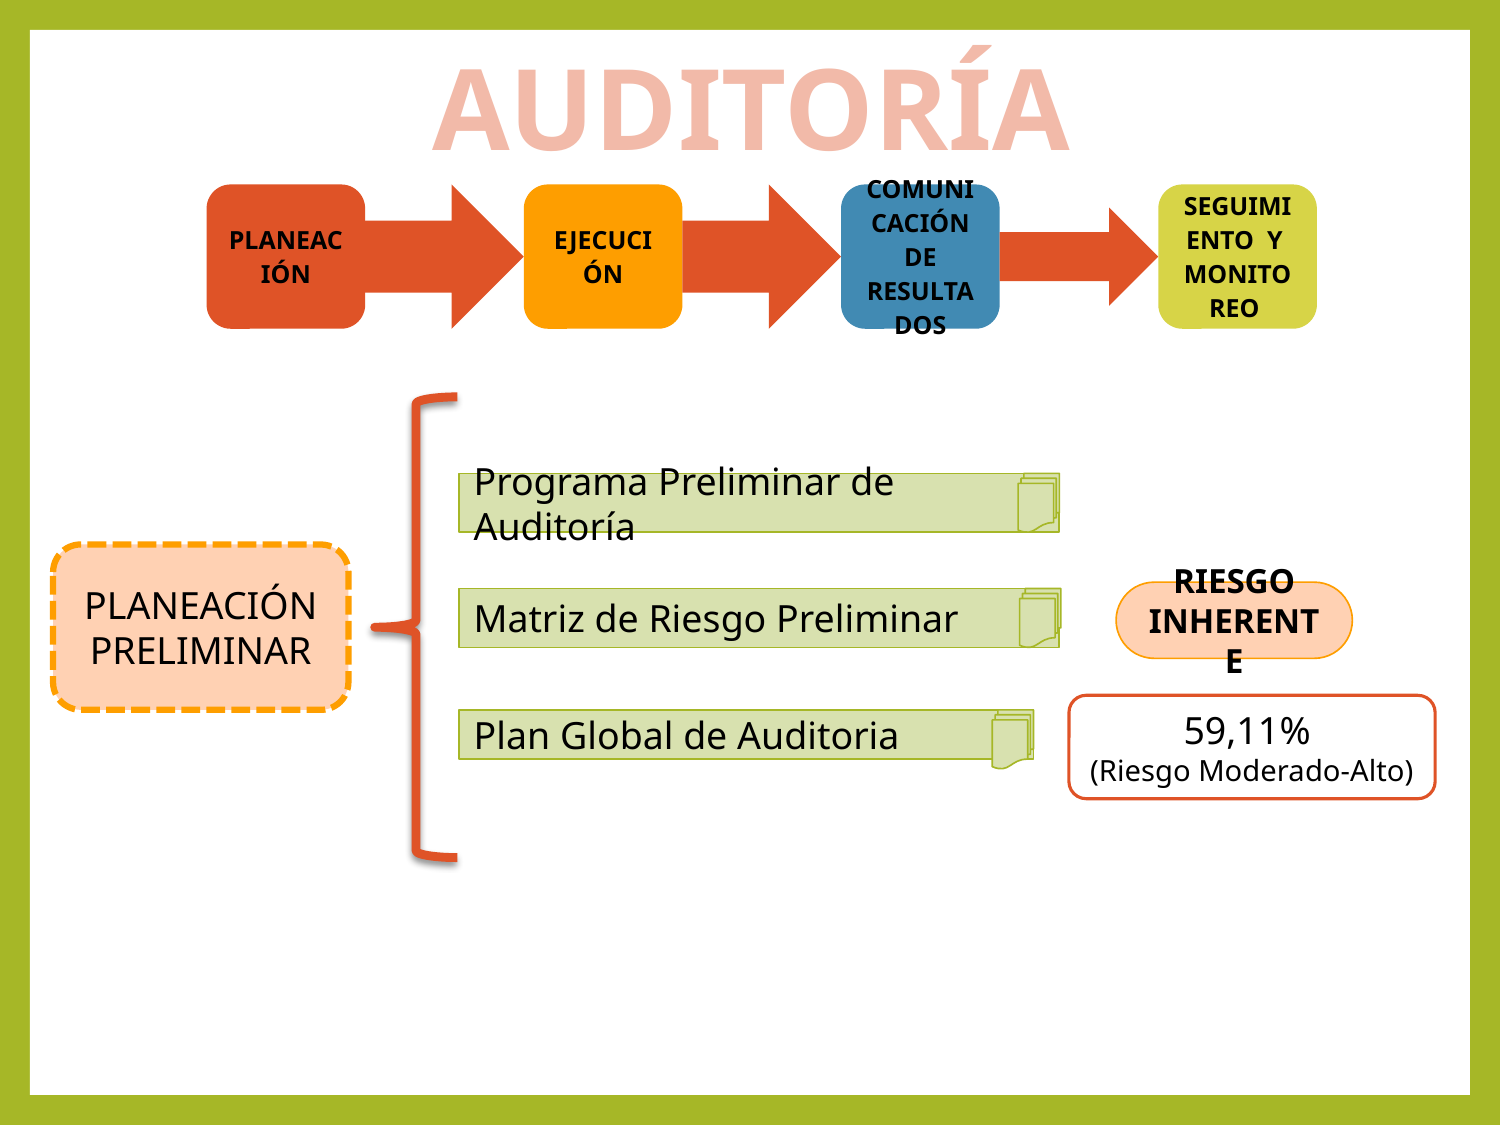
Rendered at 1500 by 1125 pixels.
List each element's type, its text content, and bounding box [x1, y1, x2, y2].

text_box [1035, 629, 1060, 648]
text_box AUDITORÍA [417, 30, 1086, 181]
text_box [206, 184, 1318, 330]
text_box [370, 392, 458, 863]
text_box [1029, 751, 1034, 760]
text_box [1017, 472, 1061, 533]
text_box Programa Preliminar de Auditoría [461, 473, 1023, 533]
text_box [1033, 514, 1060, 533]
text_box RIESGO INHERENTE [1115, 581, 1354, 660]
text_box [991, 709, 1035, 770]
text_box 59,11% (Riesgo Moderado-Alto) [1067, 693, 1437, 801]
text_box PLANEACIÓN PRELIMINAR [52, 543, 350, 711]
text_box [1018, 587, 1062, 649]
text_box Plan Global de Auditoria [461, 709, 997, 760]
text_box Matriz de Riesgo Preliminar [461, 588, 1024, 648]
